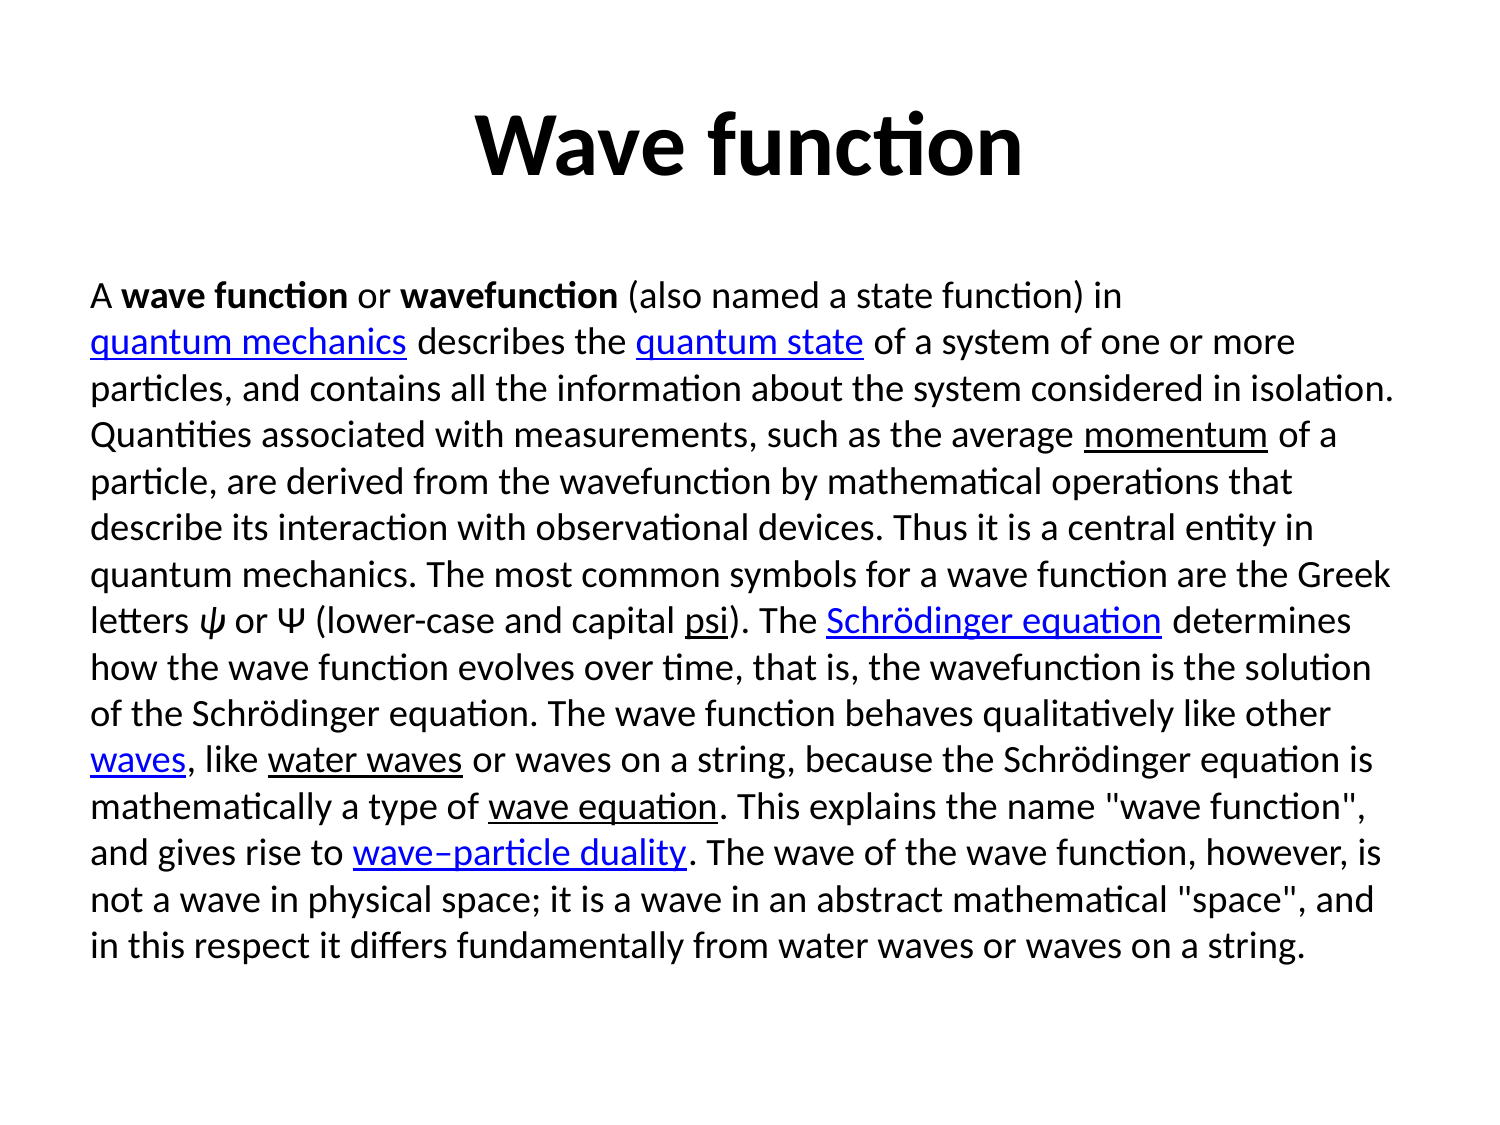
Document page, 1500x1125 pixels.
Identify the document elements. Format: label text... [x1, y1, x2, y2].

title Wave function [75, 45, 1425, 233]
list A wave function or wavefunction (also named a state function) in quantum mechanics describes the quantum state of a system of one or more particles, and contains all the information about the system considered in isolation. Quantities associated with measurements, such as the average momentum of a particle, are derived from the wavefunction by mathematical operations that describe its interaction with observational devices. Thus it is a central entity in quantum mechanics. The most common symbols for a wave function are the Greek letters ψ or Ψ (lower-case and capital psi). The Schrödinger equation determines how the wave function evolves over time, that is, the wavefunction is the solution of the Schrödinger equation. The wave function behaves qualitatively like other waves, like water waves or waves on a string, because the Schrödinger equation is mathematically a type of wave equation. This explains the name "wave function", and gives rise to wave–particle duality. The wave of the wave function, however, is not a wave in physical space; it is a wave in an abstract mathematical "space", and in this respect it differs fundamentally from water waves or waves on a string. [75, 262, 1425, 1005]
